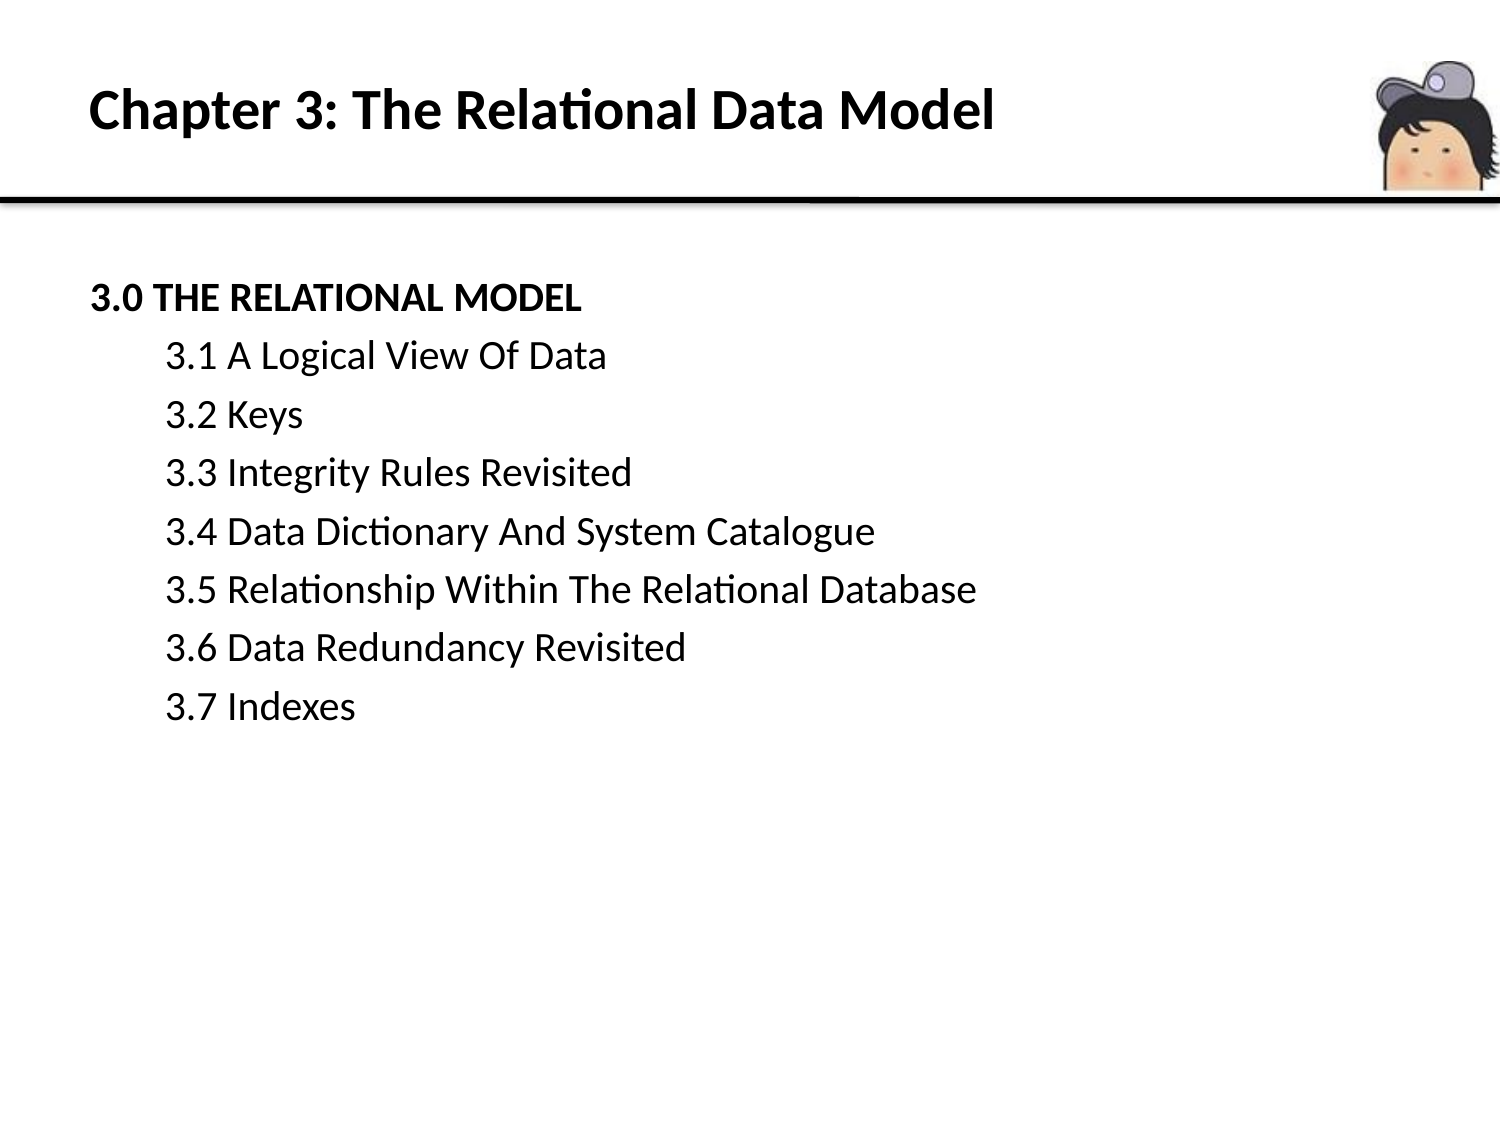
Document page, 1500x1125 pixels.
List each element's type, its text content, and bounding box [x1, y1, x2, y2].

picture [1300, 61, 1500, 197]
text_box Chapter 3: The Relational Data Model [74, 24, 1363, 188]
list 3.0 THE RELATIONAL MODEL 3.1 A Logical View Of Data 3.2 Keys 3.3 Integrity Rules Revisited 3.4 Data Dictionary And System Catalogue 3.5 Relationship Within The Relational Database 3.6 Data Redundancy Revisited 3.7 Indexes [75, 262, 1425, 1010]
